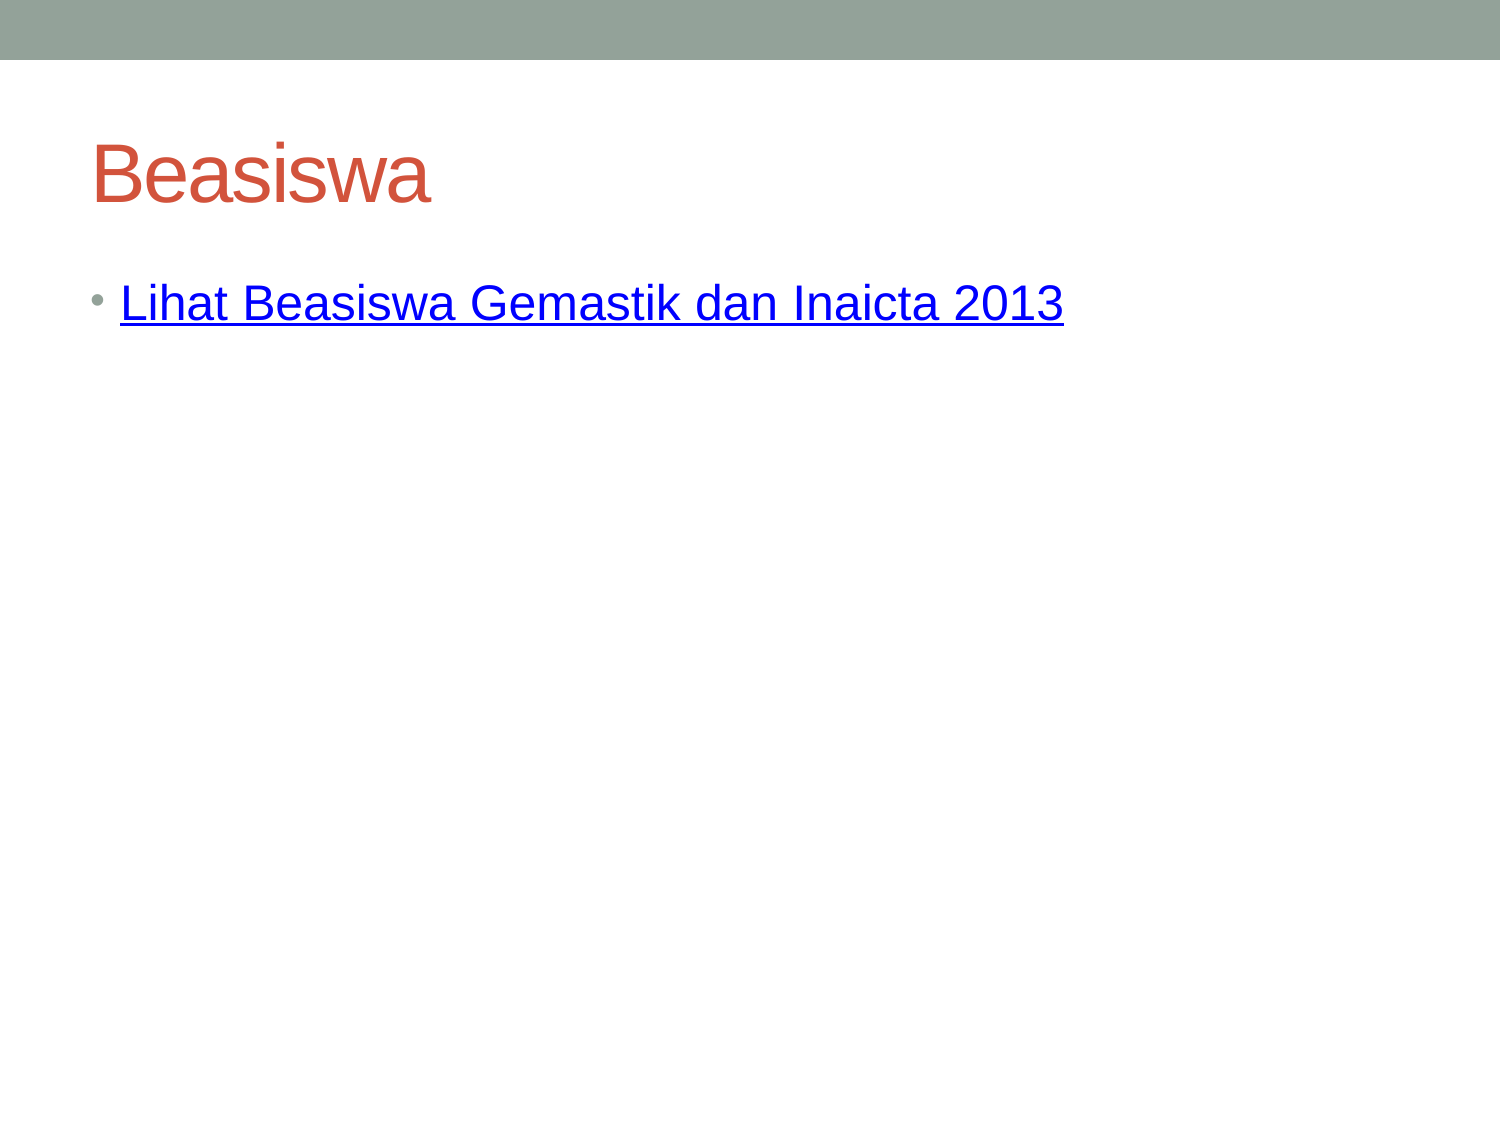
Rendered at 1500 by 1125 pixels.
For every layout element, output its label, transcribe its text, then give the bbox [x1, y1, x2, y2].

list Lihat Beasiswa Gemastik dan Inaicta 2013 [75, 262, 1425, 1063]
title Beasiswa [75, 87, 1425, 250]
